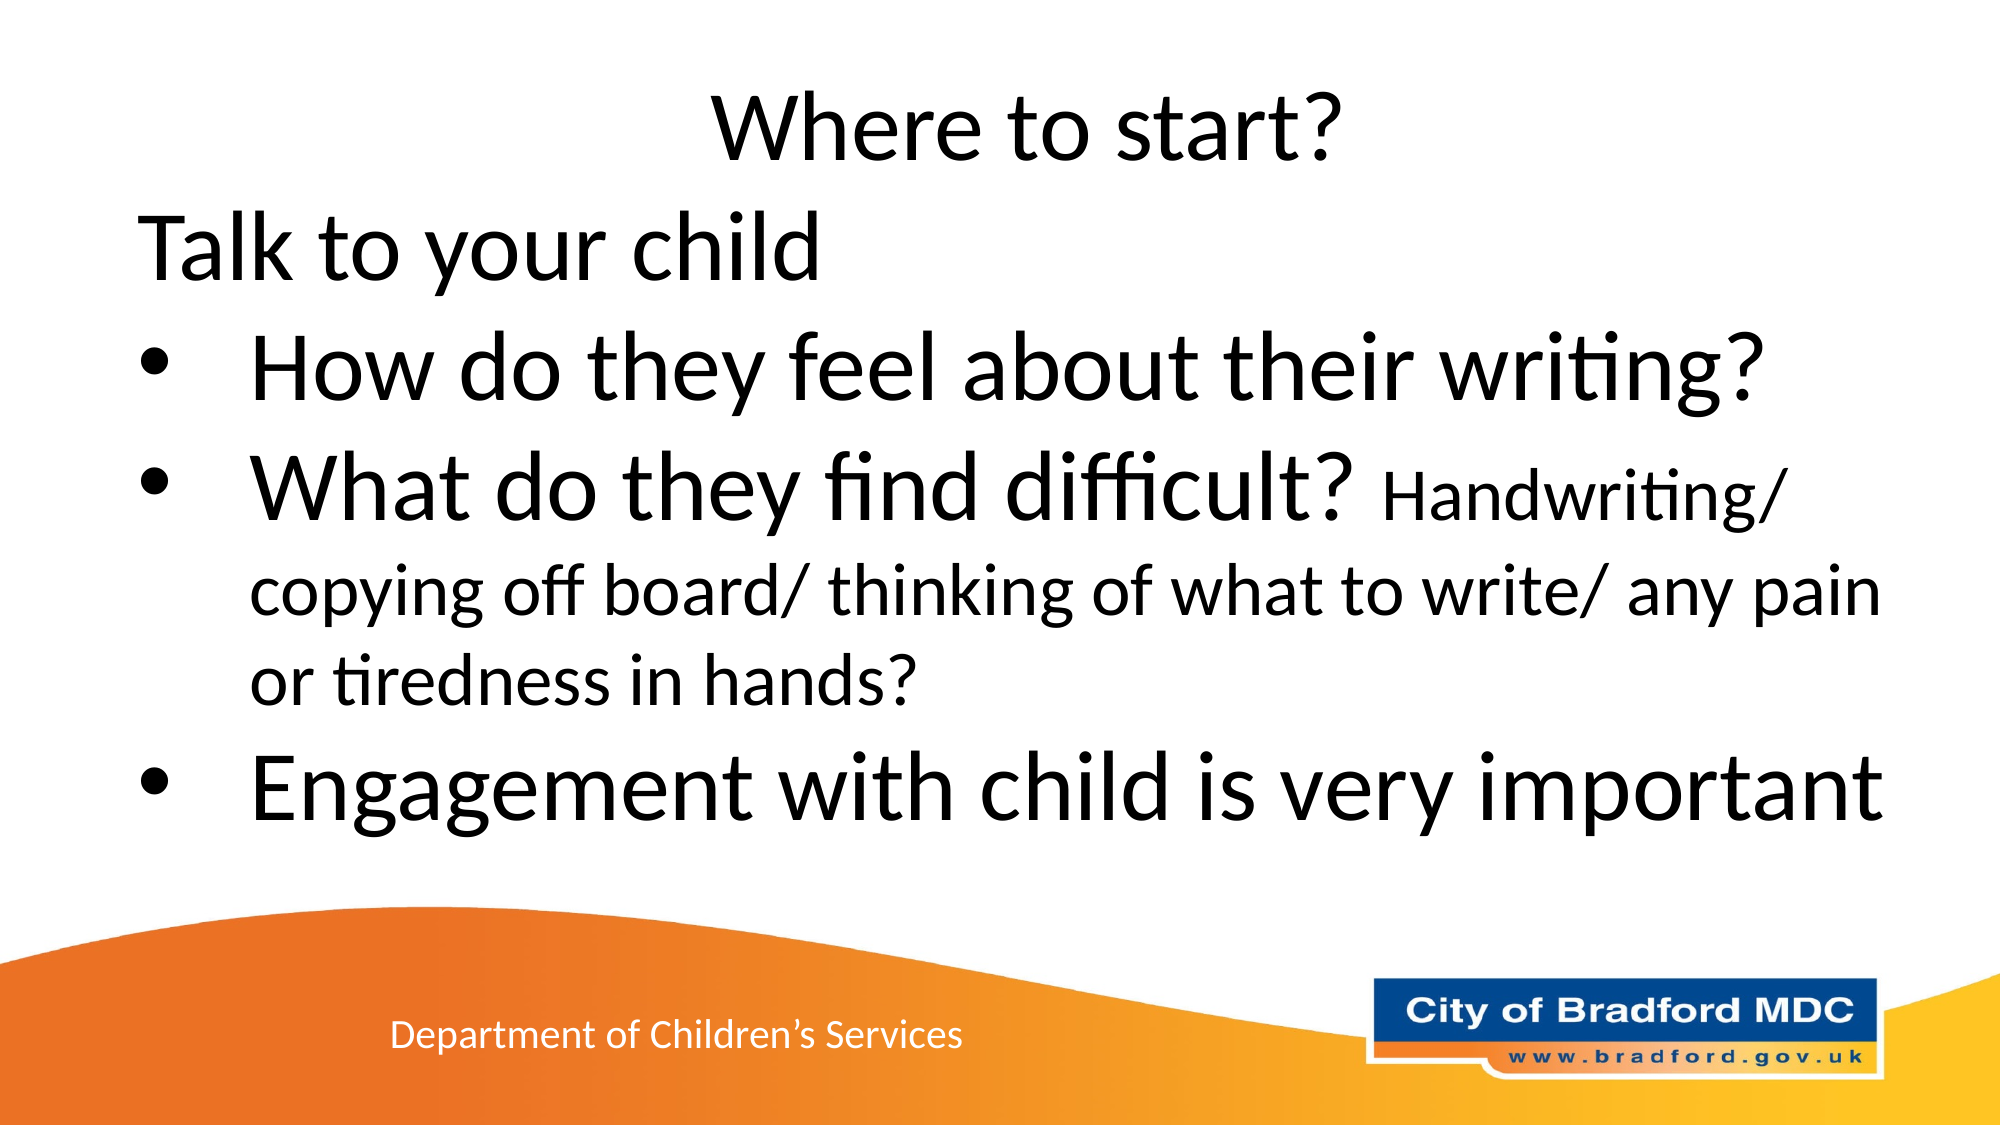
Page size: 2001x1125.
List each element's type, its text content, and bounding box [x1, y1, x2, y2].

picture [0, 896, 2000, 1125]
text_box Where to start? Talk to your child How do they feel about their writing? What do they find difficult? Handwriting/ copying off board/ thinking of what to write/ any pain or tiredness in hands? Engagement with child is very important [122, 53, 1935, 896]
